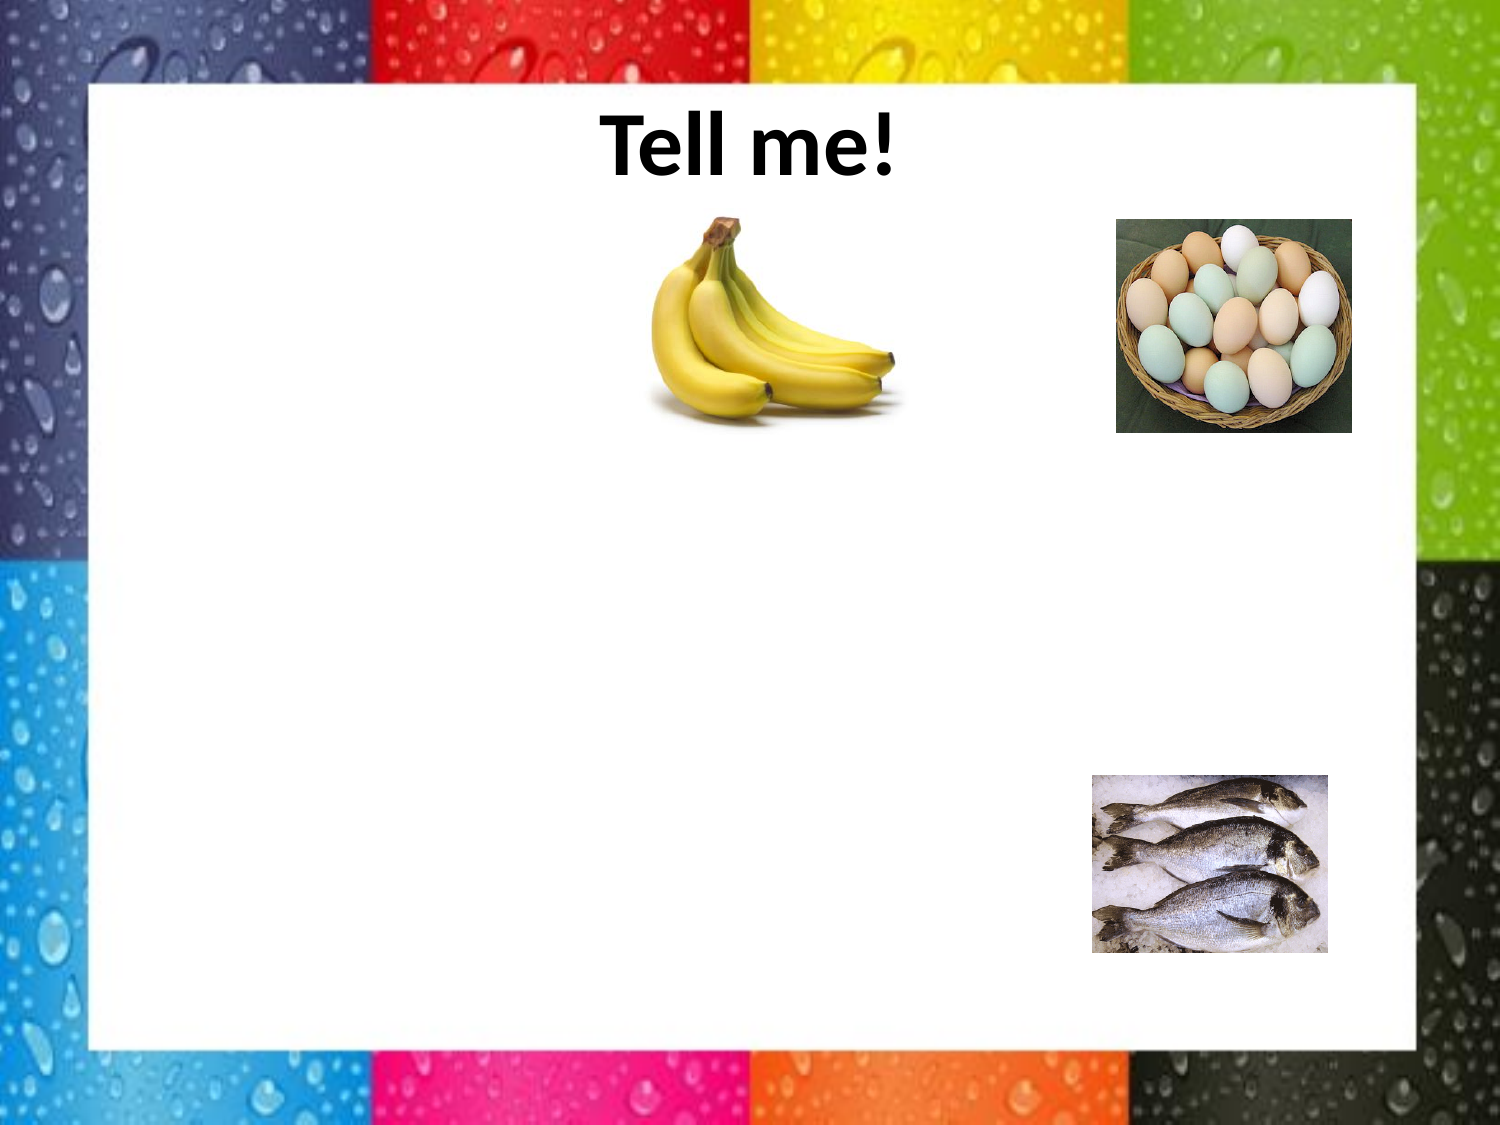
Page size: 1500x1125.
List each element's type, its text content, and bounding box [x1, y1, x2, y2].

title Tell me! [75, 45, 1425, 233]
picture [0, 0, 1500, 1125]
